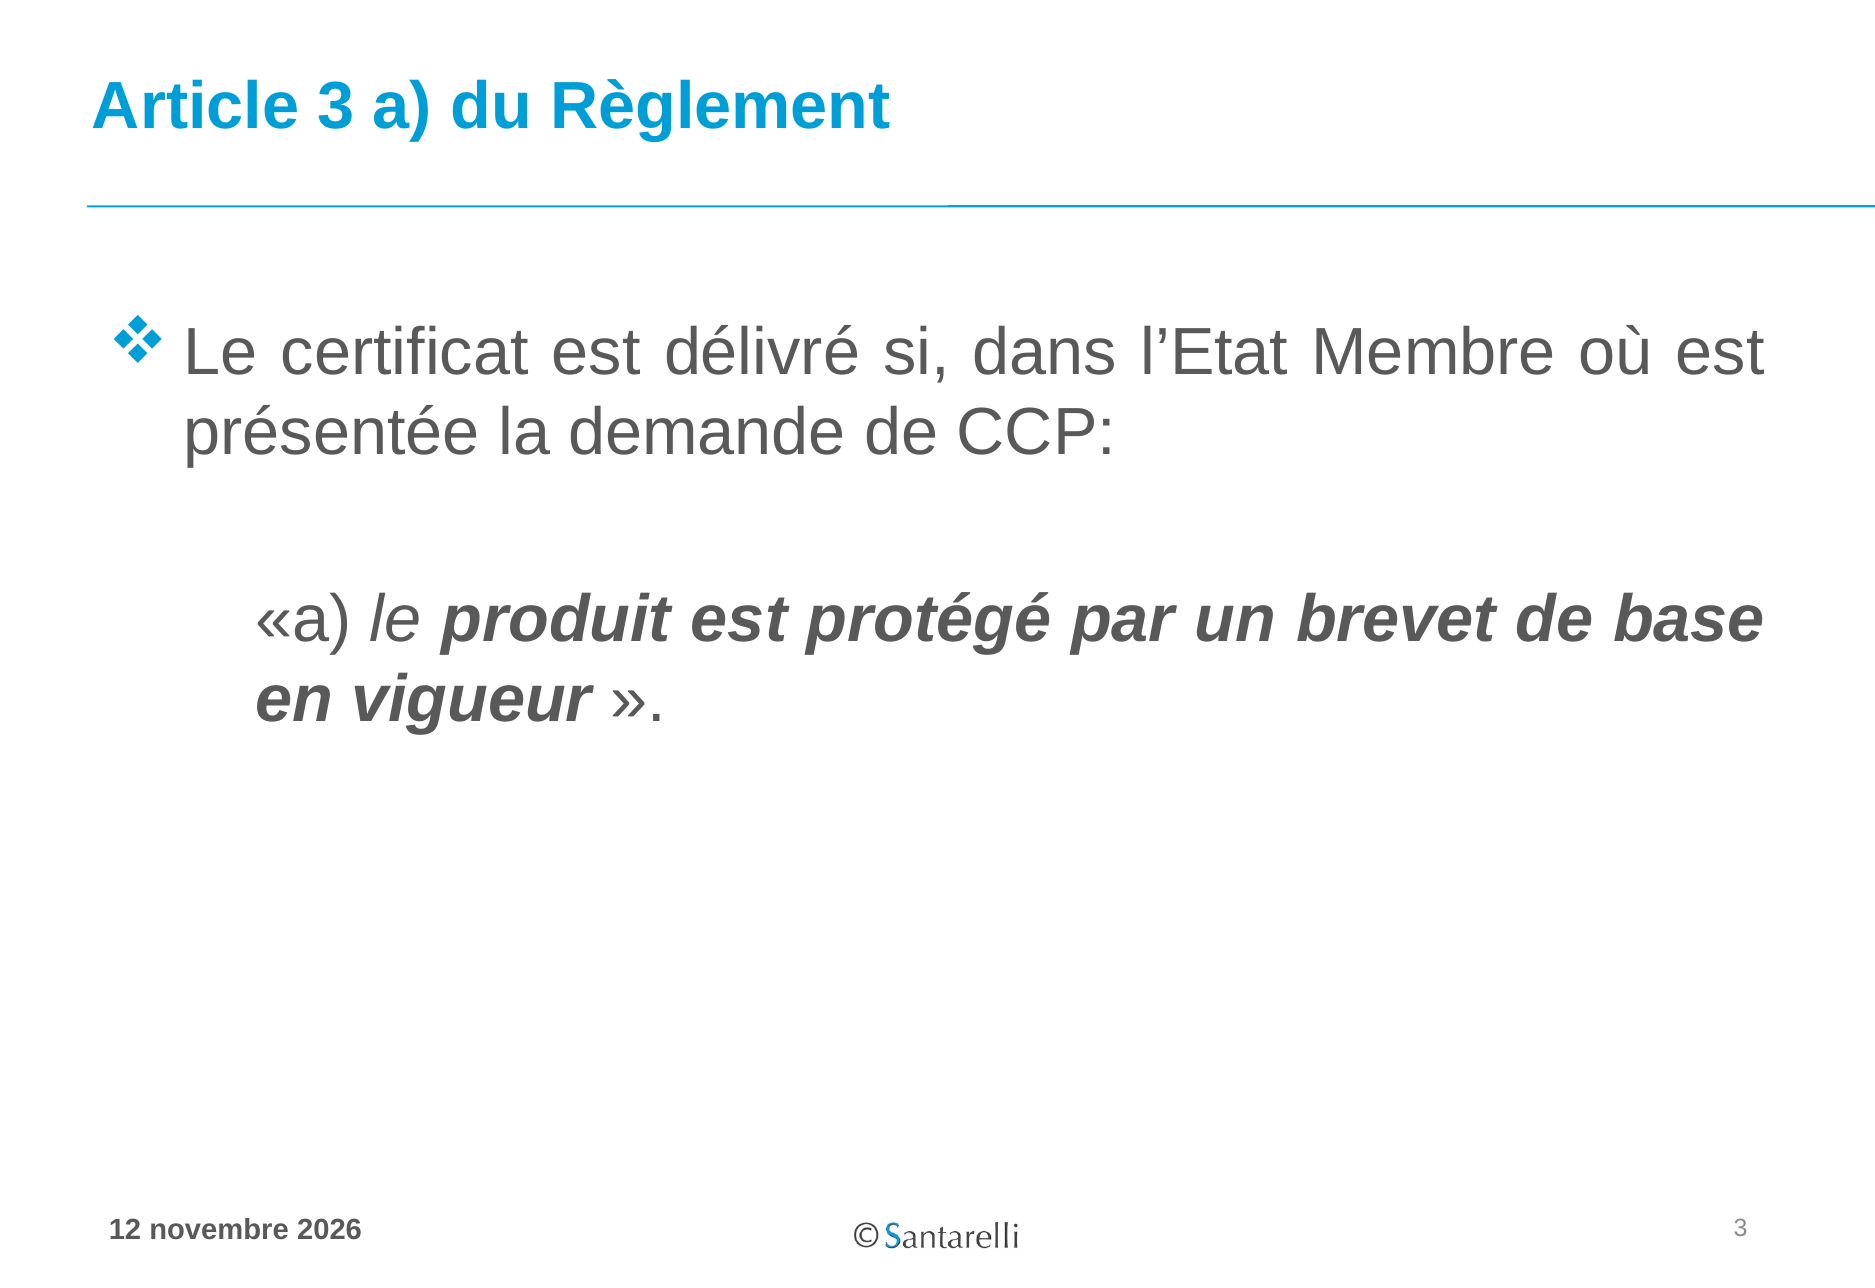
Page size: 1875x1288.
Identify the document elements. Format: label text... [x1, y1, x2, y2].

slide_number 17 juin 2020 [93, 1193, 532, 1262]
list Le certificat est délivré si, dans l’Etat Membre où est présentée la demande de CCP: «a) le produit est protégé par un brevet de base en vigueur ». [93, 300, 1782, 1150]
picture [848, 1214, 1026, 1256]
slide_number 3 [1325, 1192, 1763, 1261]
title Article 3 a) du Règlement [76, 31, 1765, 174]
